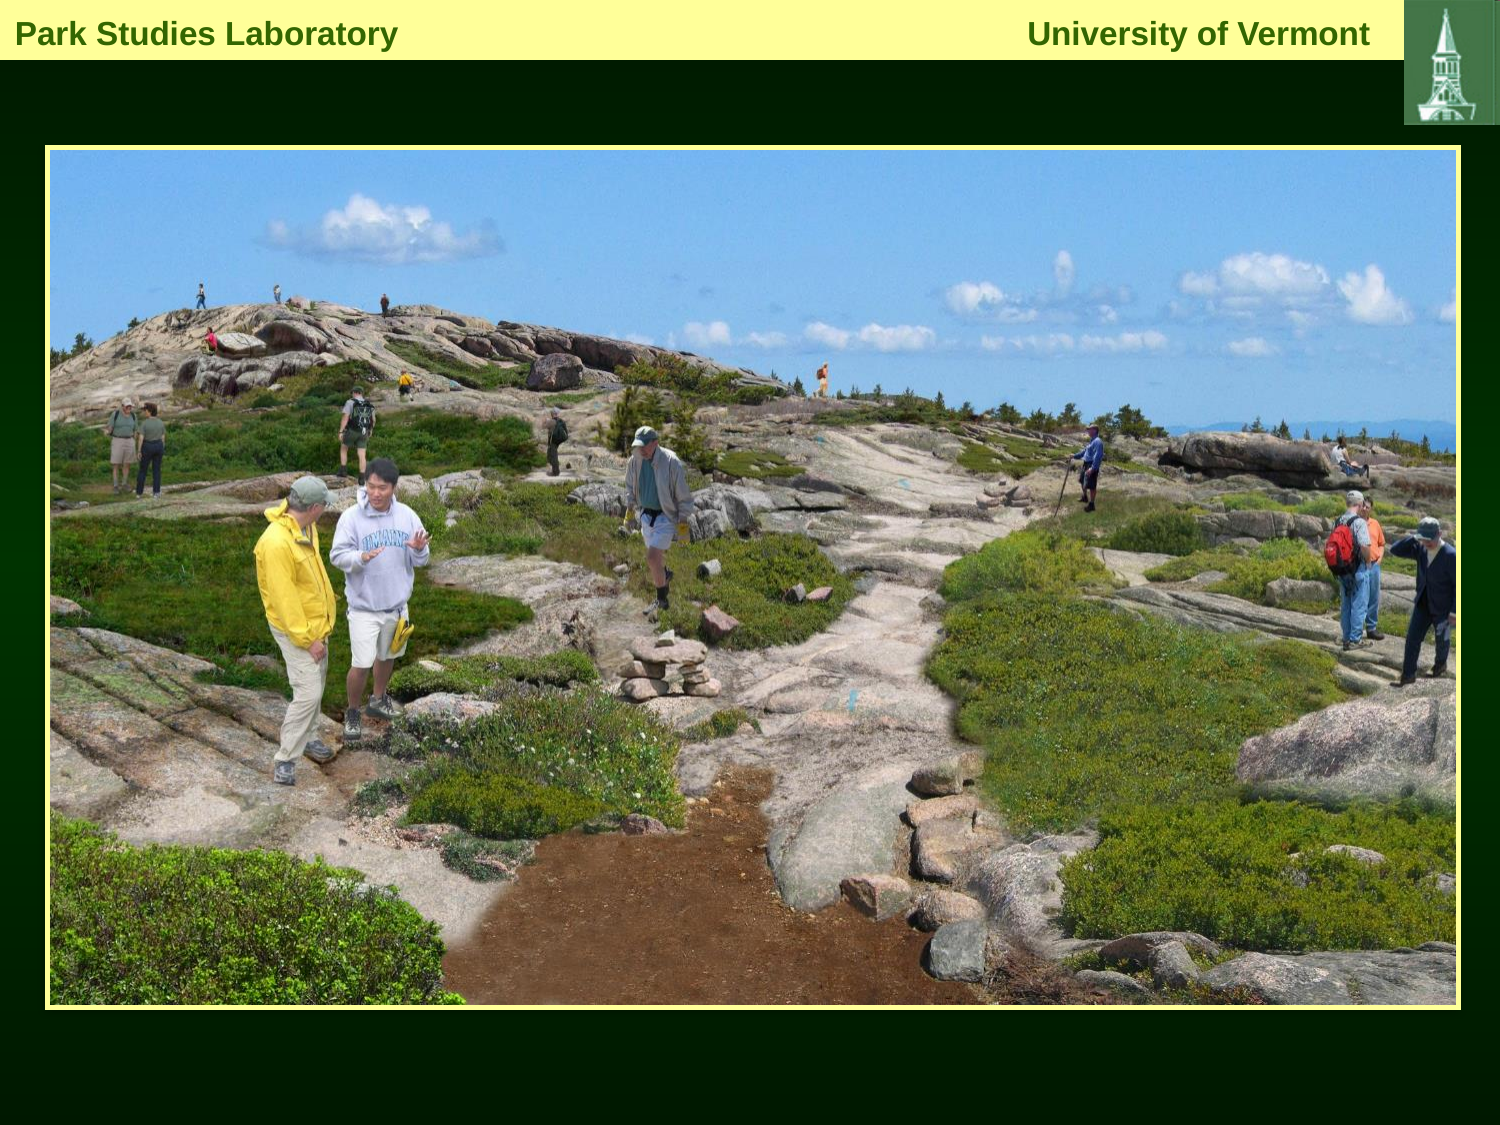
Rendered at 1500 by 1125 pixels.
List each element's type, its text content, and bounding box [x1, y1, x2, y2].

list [49, 149, 1457, 1006]
picture [1404, 0, 1500, 126]
text_box Park Studies Laboratory University of Vermont [0, 0, 1402, 60]
